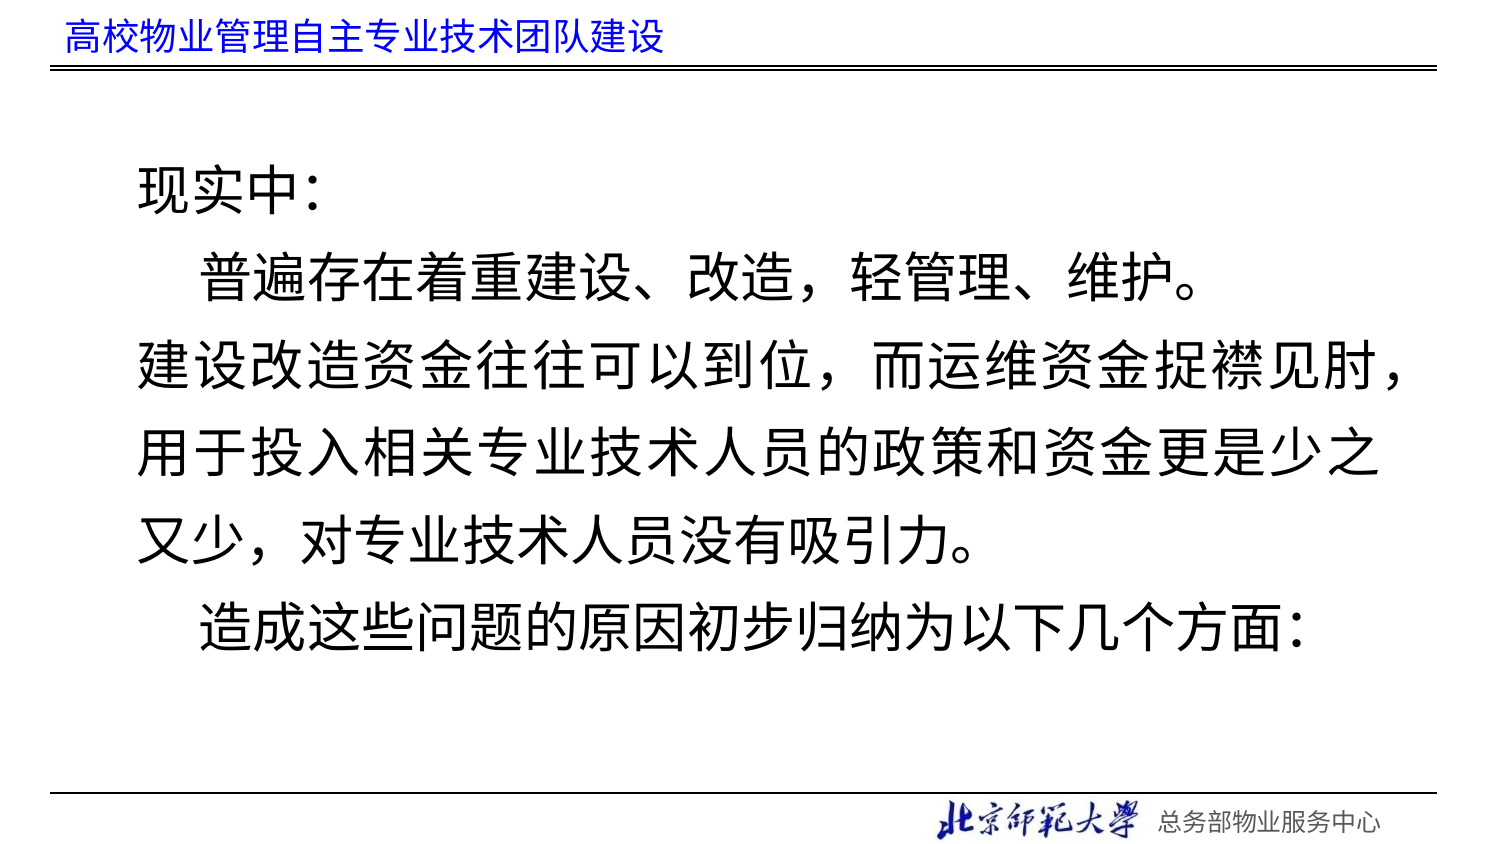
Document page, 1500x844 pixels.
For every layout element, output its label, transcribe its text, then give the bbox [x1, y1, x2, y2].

text_box 现实中： 普遍存在着重建设、改造，轻管理、维护。 建设改造资金往往可以到位，而运维资金捉襟见肘，用于投入相关专业技术人员的政策和资金更是少之又少，对专业技术人员没有吸引力。 造成这些问题的原因初步归纳为以下几个方面： [122, 126, 1396, 667]
picture [933, 796, 1147, 844]
